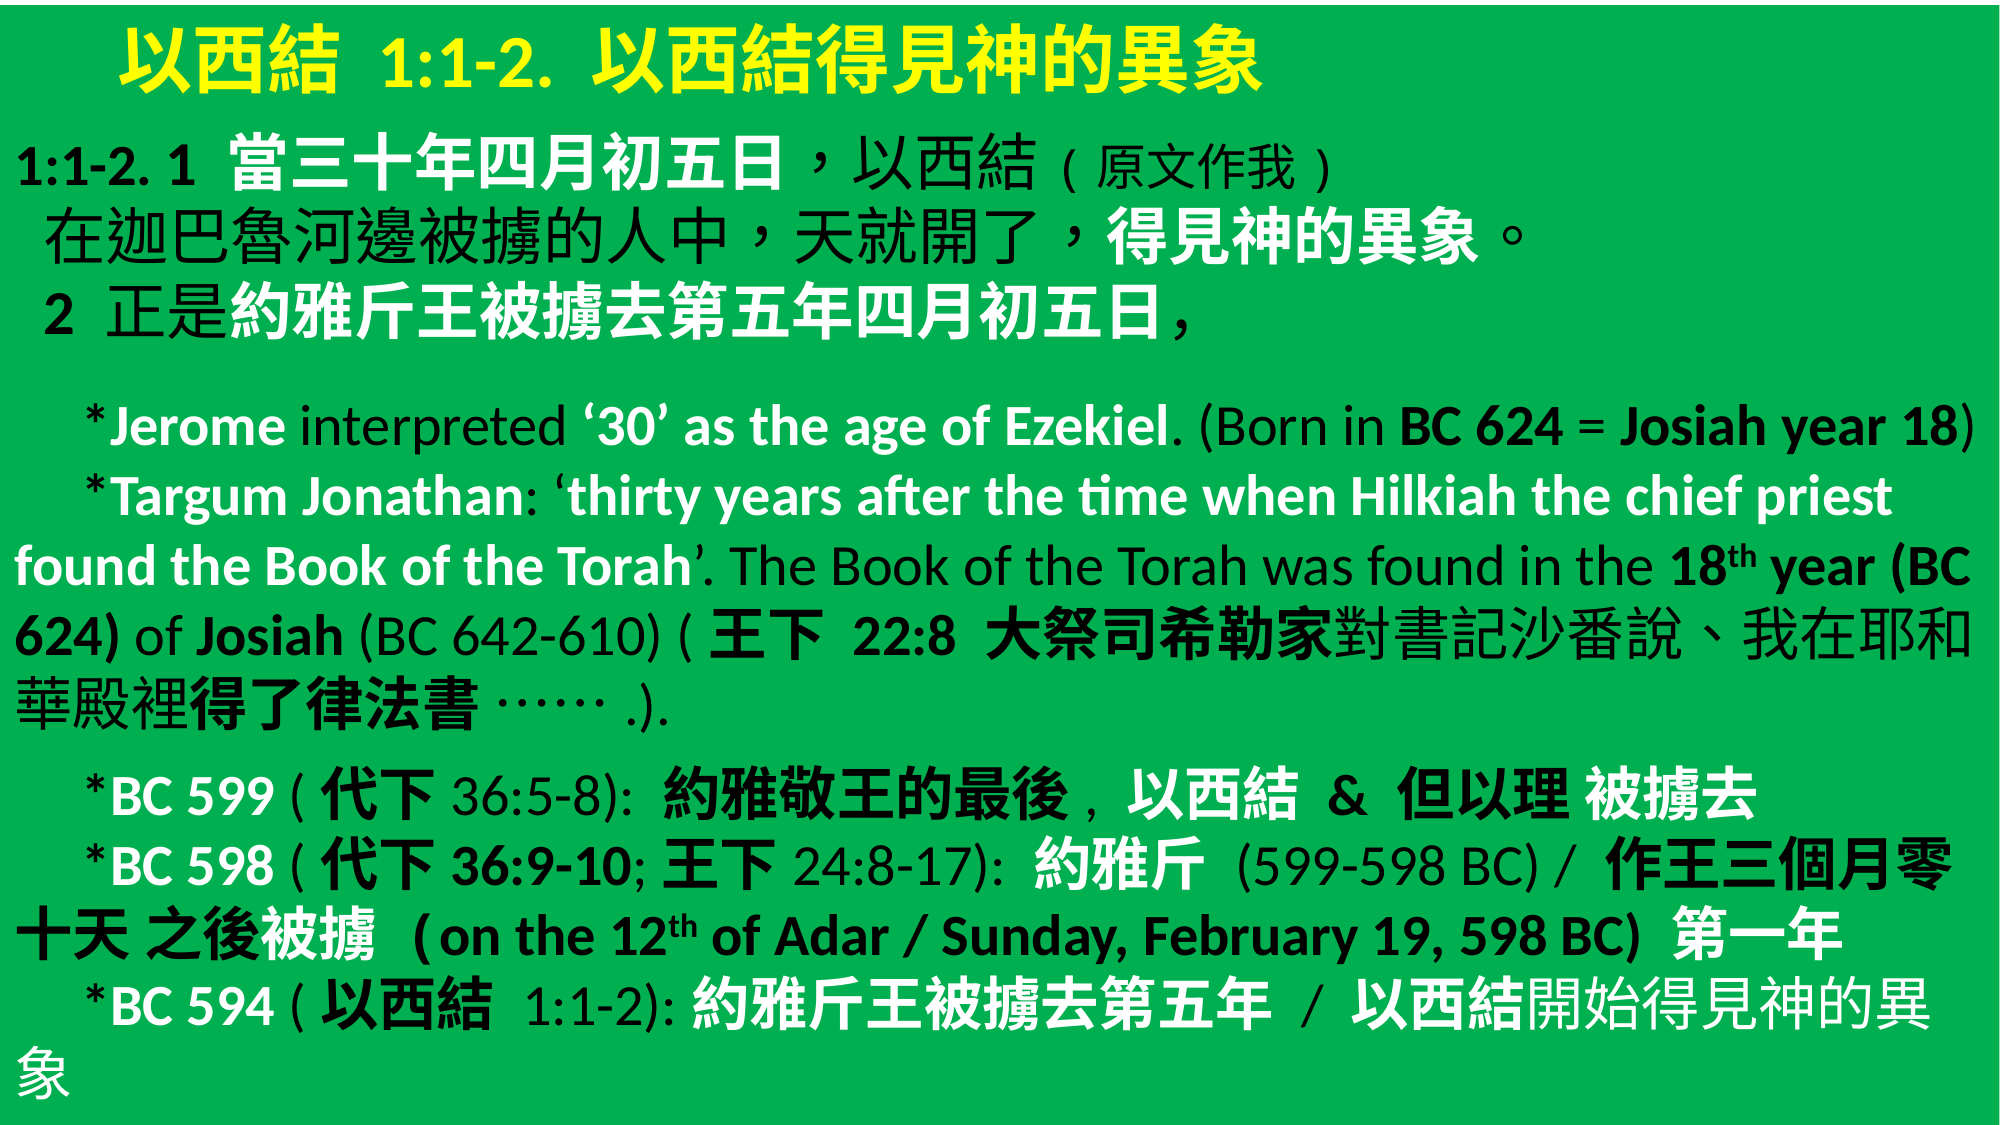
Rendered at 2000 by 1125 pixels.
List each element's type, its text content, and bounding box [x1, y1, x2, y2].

text_box 以西結 1:1-2. 以西結得見神的異象 1:1-2. 1 當三十年四月初五日，以西結(原文作我) 在迦巴魯河邊被擄的人中，天就開了，得見神的異象。 2 正是約雅斤王被擄去第五年四月初五日， *Jerome interpreted ‘30’ as the age of Ezekiel. (Born in BC 624 = Josiah year 18) *Targum Jonathan: ‘thirty years after the time when Hilkiah the chief priest found the Book of the Torah’. The Book of the Torah was found in the 18th year (BC 624) of Josiah (BC 642-610) (王下 22:8 大祭司希勒家對書記沙番說、我在耶和華殿裡得了律法書 …….). *BC 599 (代下36:5-8): 約雅敬王的最後, 以西結 & 但以理 被擄去 *BC 598 (代下36:9-10;王下24:8-17): 約雅斤 (599-598 BC) / 作王三個月零十天 之後被擄 (on the 12th of Adar / Sunday, February 19, 598 BC) 第一年 *BC 594 (以西結 1:1-2):約雅斤王被擄去第五年 / 以西結開始得見神的異象 [0, 5, 2000, 1125]
